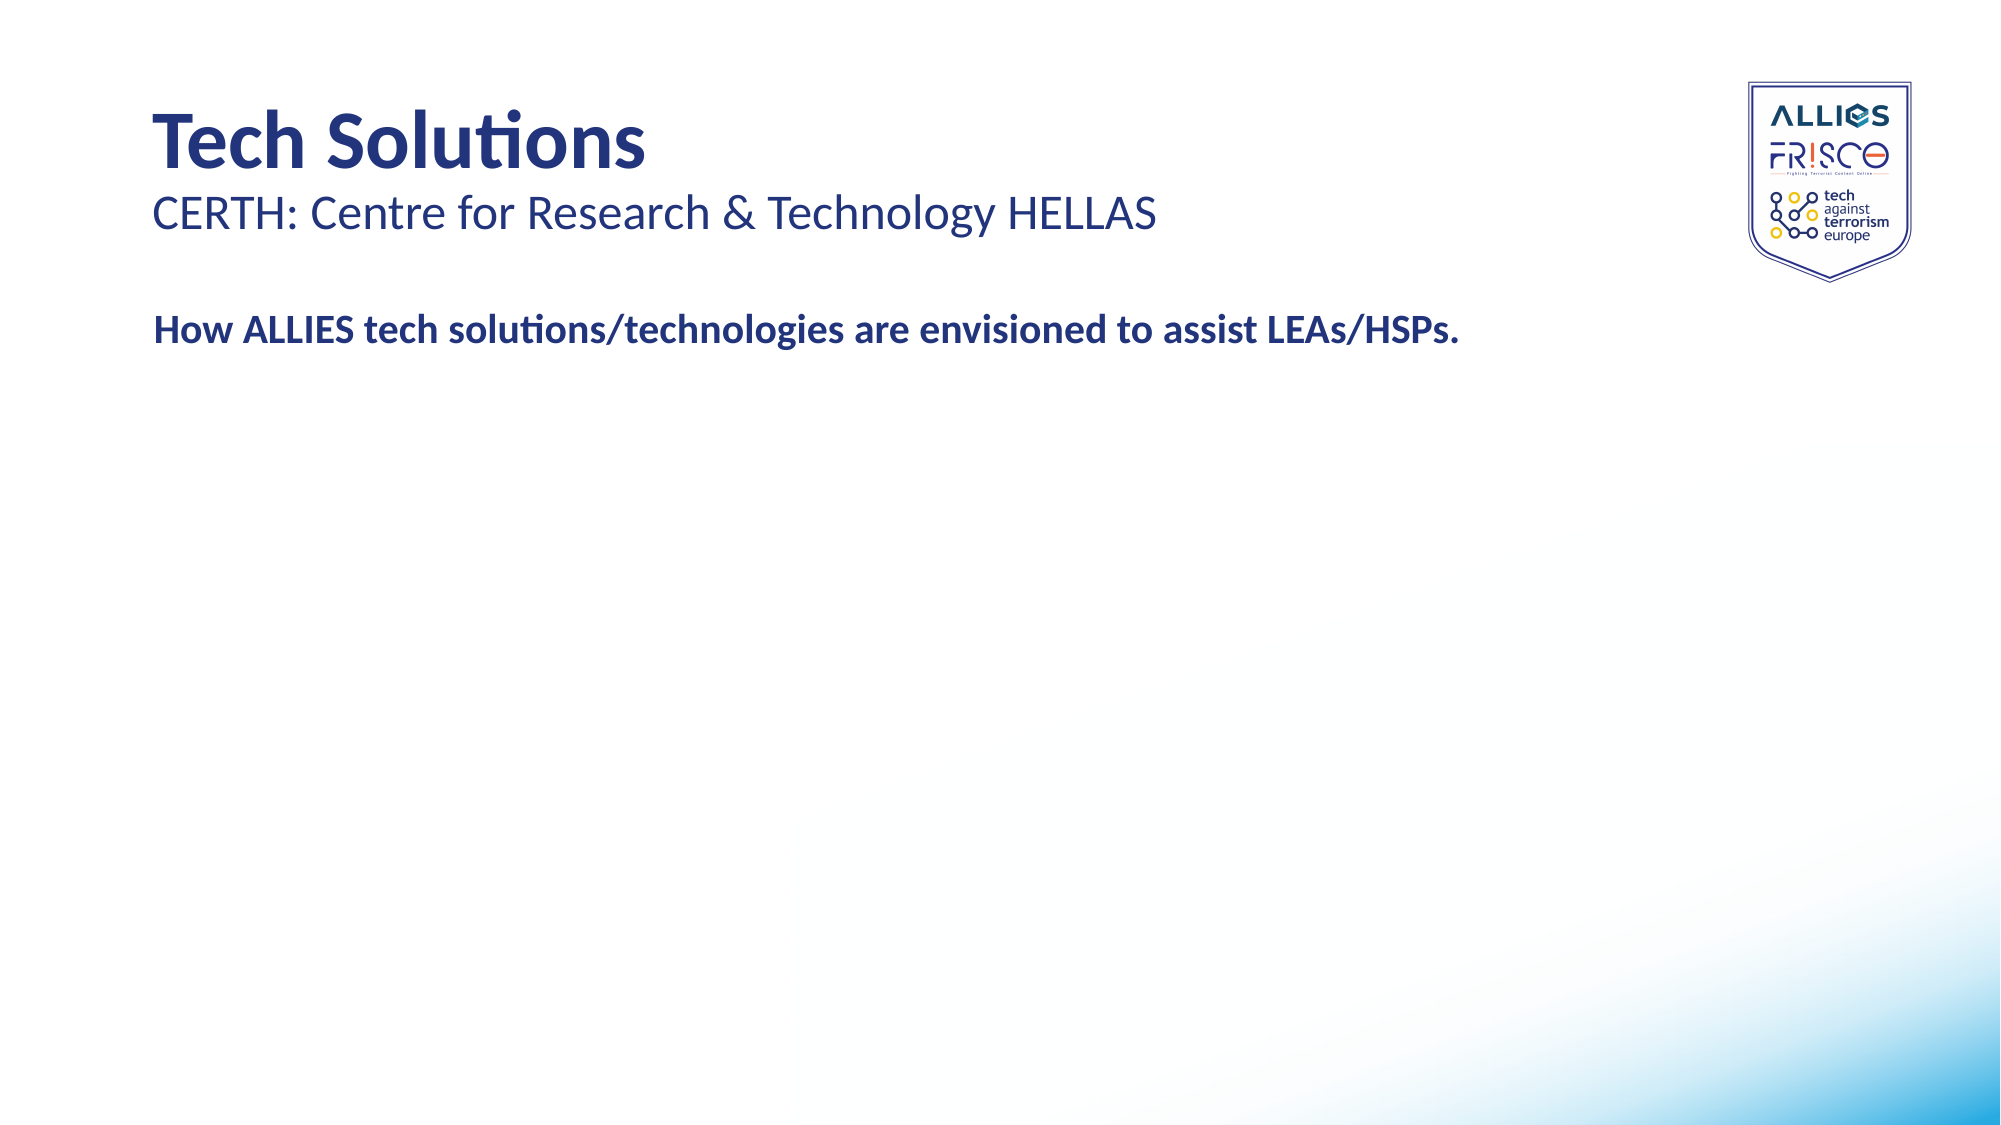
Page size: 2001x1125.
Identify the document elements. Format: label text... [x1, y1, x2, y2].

picture [1723, 72, 1936, 288]
picture [794, 444, 2001, 1125]
list How ALLIES tech solutions/technologies are envisioned to assist LEAs/HSPs. [120, 300, 1845, 1015]
title Tech Solutions CERTH: Centre for Research & Technology HELLAS [137, 59, 1863, 278]
